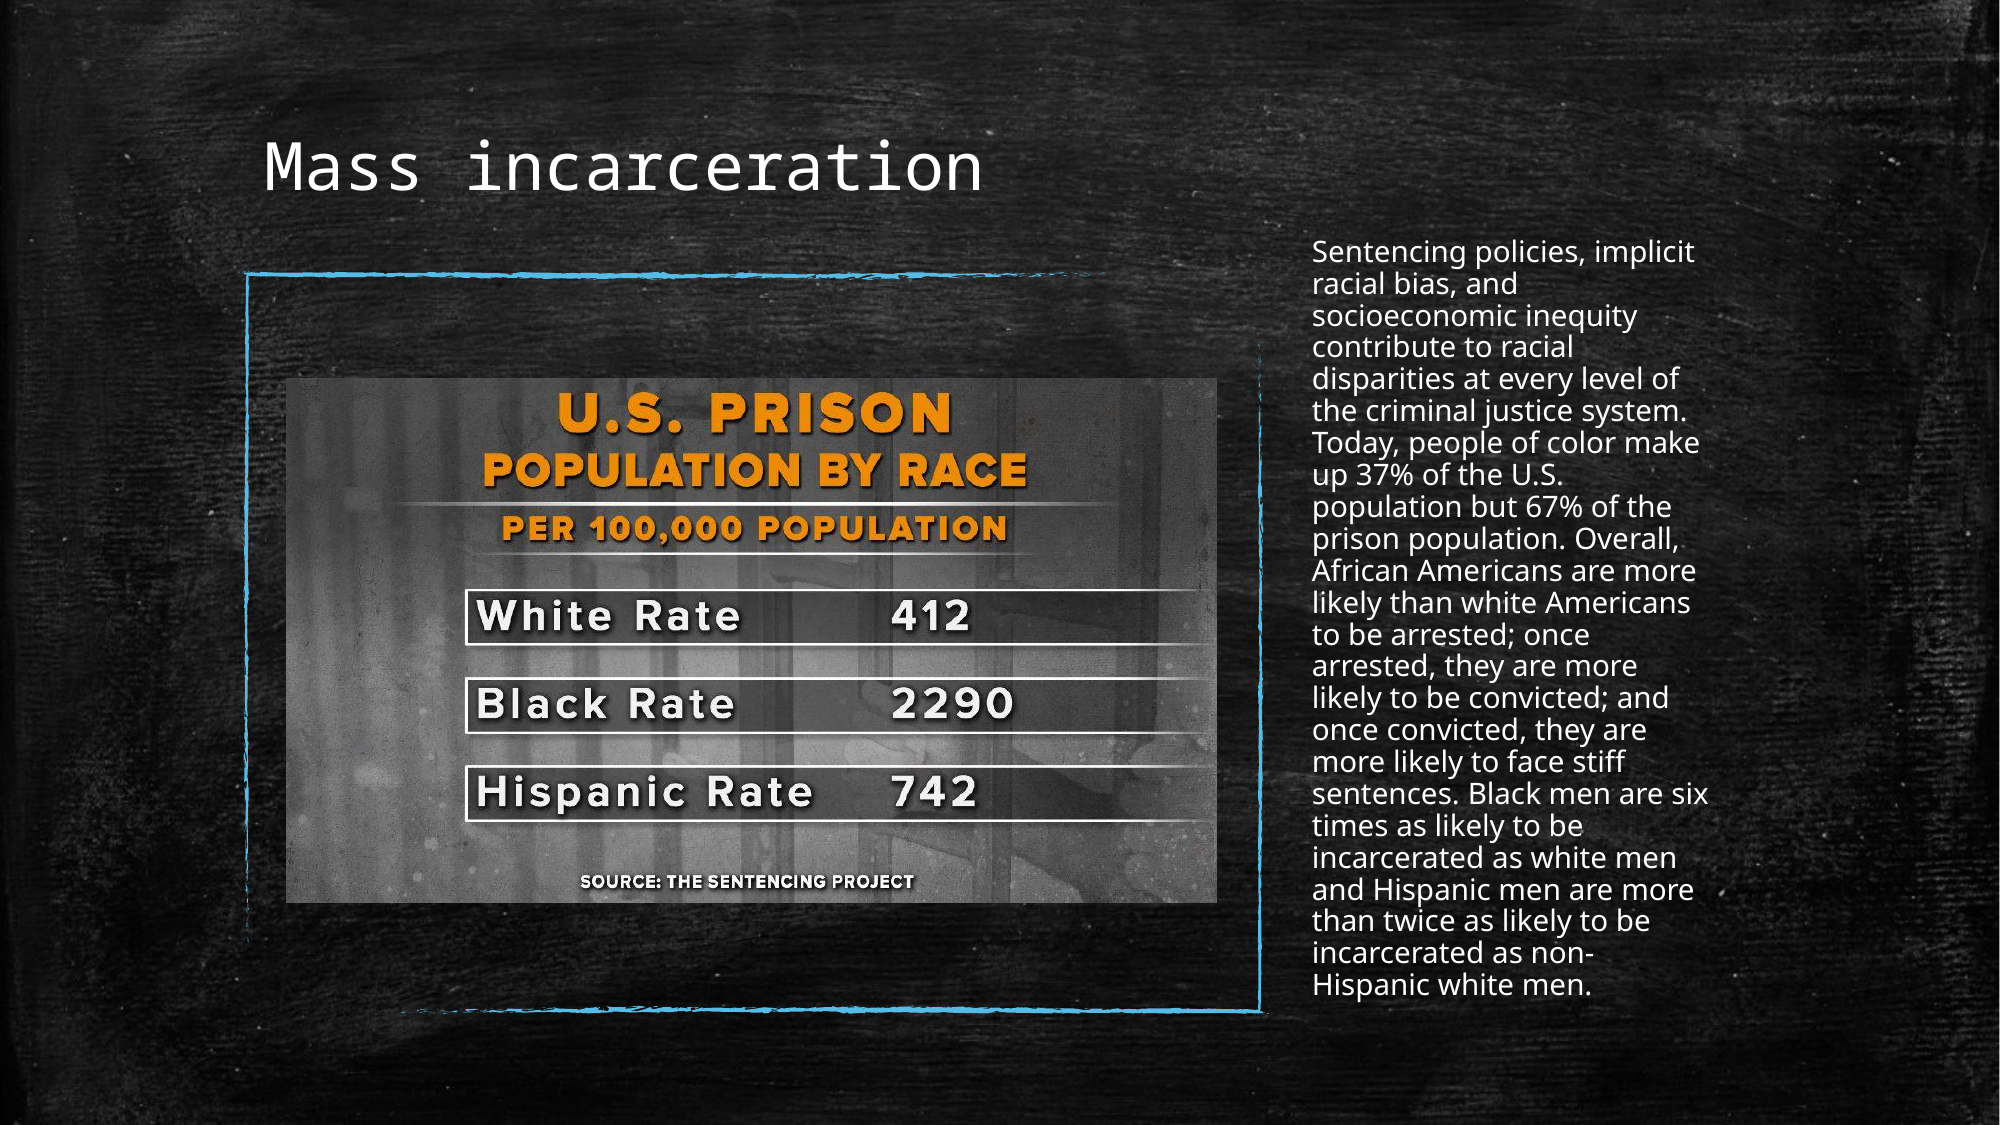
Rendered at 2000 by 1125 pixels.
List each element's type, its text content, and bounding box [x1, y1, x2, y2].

picture [286, 378, 1217, 903]
list Sentencing policies, implicit racial bias, and socioeconomic inequity contribute to racial disparities at every level of the criminal justice system. Today, people of color make up 37% of the U.S. population but 67% of the prison population. Overall, African Americans are more likely than white Americans to be arrested; once arrested, they are more likely to be convicted; and once convicted, they are more likely to face stiff sentences. Black men are six times as likely to be incarcerated as white men and Hispanic men are more than twice as likely to be incarcerated as non-Hispanic white men. [1296, 212, 1725, 1010]
title Mass incarceration [249, 45, 1750, 213]
